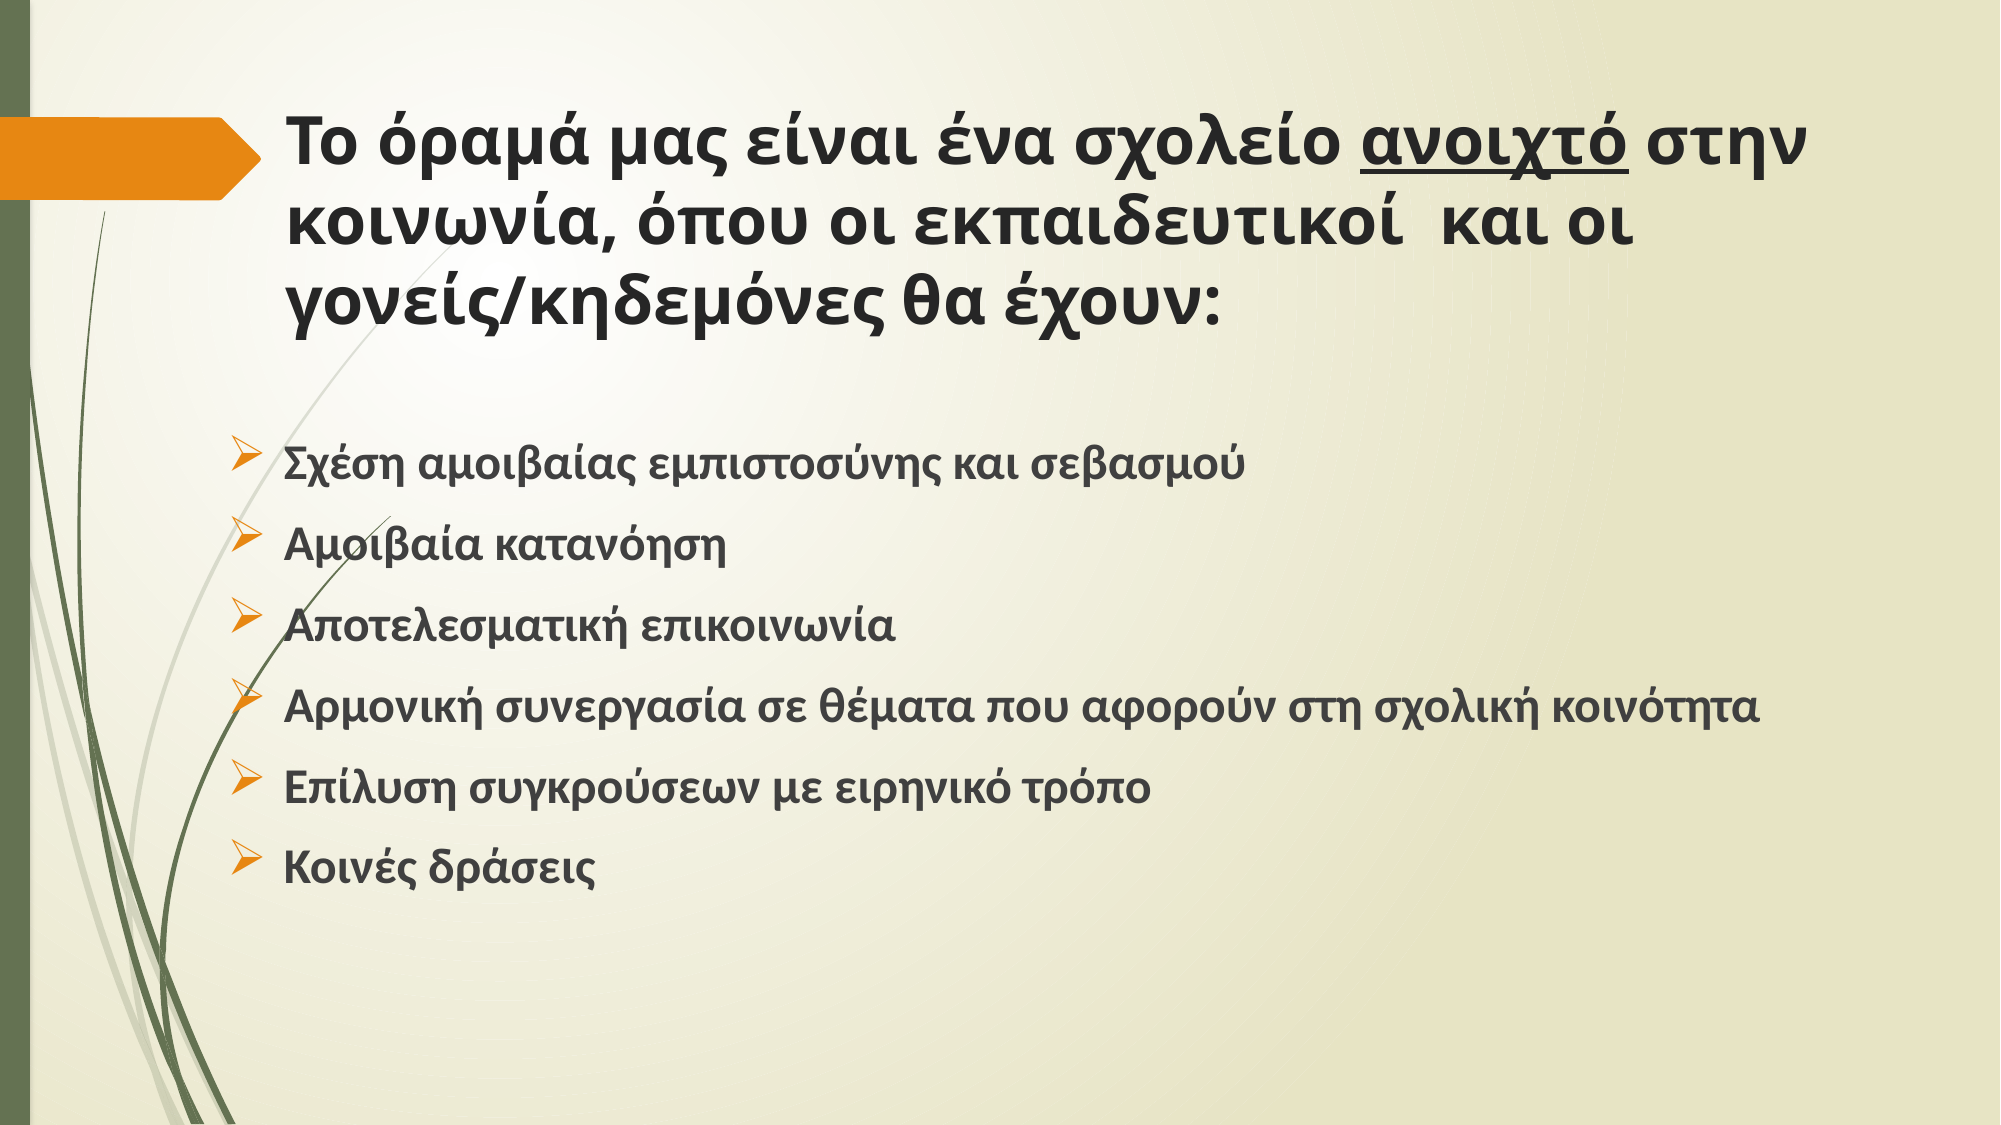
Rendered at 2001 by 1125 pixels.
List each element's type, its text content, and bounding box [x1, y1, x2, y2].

list Σχέση αμοιβαίας εμπιστοσύνης και σεβασμού Αμοιβαία κατανόηση Αποτελεσματική επικοινωνία Αρμονική συνεργασία σε θέματα που αφορούν στη σχολική κοινότητα Επίλυση συγκρούσεων με ειρηνικό τρόπο Κοινές δράσεις [212, 422, 1788, 1085]
title Το όραμά μας είναι ένα σχολείο ανοιχτό στην κοινωνία, όπου οι εκπαιδευτικοί και οι γονείς/κηδεμόνες θα έχουν: [270, 90, 2000, 349]
